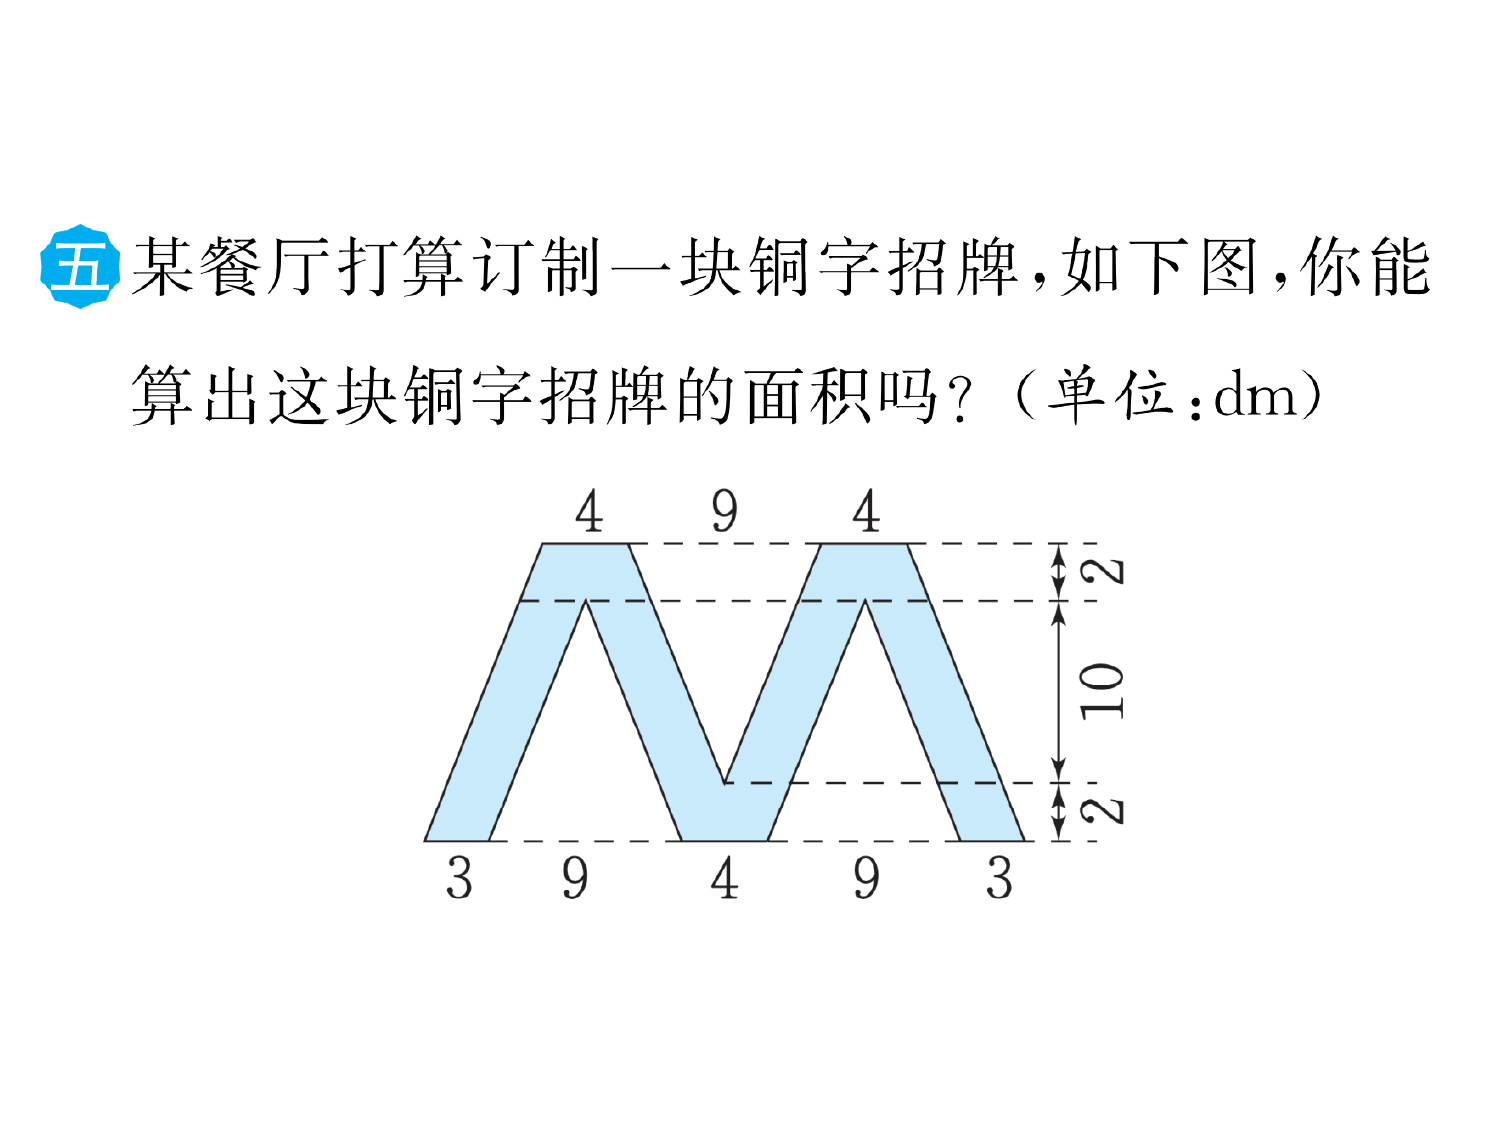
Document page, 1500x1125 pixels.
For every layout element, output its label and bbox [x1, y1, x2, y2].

picture [35, 177, 1453, 937]
